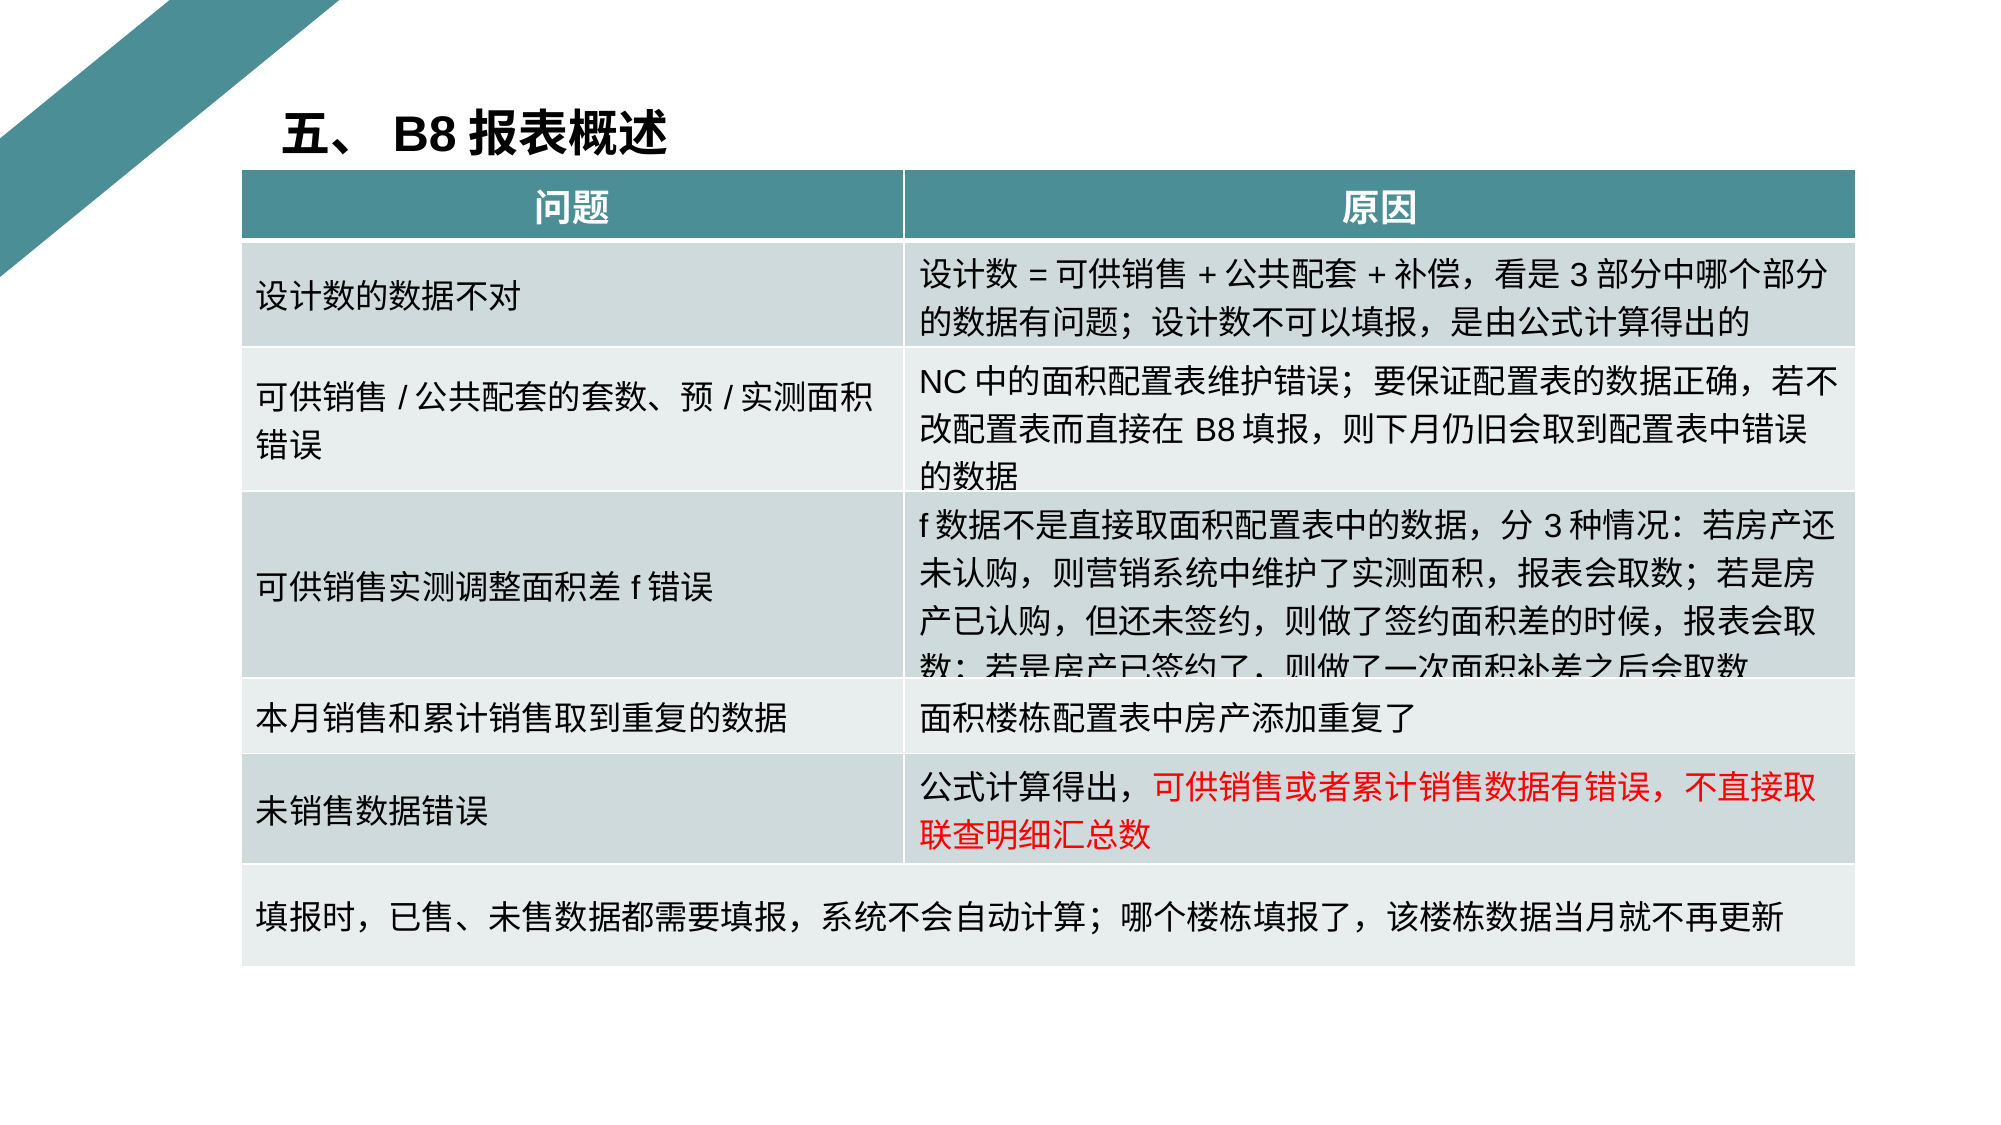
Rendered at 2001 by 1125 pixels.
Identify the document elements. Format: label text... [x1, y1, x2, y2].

table_cell 设计数的数据不对 [242, 243, 903, 346]
table_cell 设计数=可供销售+公共配套+补偿，看是3部分中哪个部分的数据有问题；设计数不可以填报，是由公式计算得出的 [905, 243, 1855, 346]
table_cell 填报时，已售、未售数据都需要填报，系统不会自动计算；哪个楼栋填报了，该楼栋数据当月就不再更新 [242, 865, 1855, 966]
table_cell 公式计算得出，可供销售或者累计销售数据有错误，不直接取联查明细汇总数 [905, 754, 1855, 863]
table_cell 未销售数据错误 [242, 754, 903, 863]
table_header 问题 [242, 170, 903, 238]
table_cell 可供销售实测调整面积差f错误 [242, 492, 903, 677]
table_cell 可供销售/公共配套的套数、预/实测面积错误 [242, 348, 903, 490]
table_cell 本月销售和累计销售取到重复的数据 [242, 679, 903, 753]
table_header 原因 [905, 170, 1855, 238]
table_cell f数据不是直接取面积配置表中的数据，分3种情况：若房产还未认购，则营销系统中维护了实测面积，报表会取数；若是房产已认购，但还未签约，则做了签约面积差的时候，报表会取数；若是房产已签约了，则做了一次面积补差之后会取数 [905, 492, 1855, 677]
table_cell NC中的面积配置表维护错误；要保证配置表的数据正确，若不改配置表而直接在B8填报，则下月仍旧会取到配置表中错误的数据 [905, 348, 1855, 490]
text_box 五、B8报表概述 [266, 93, 684, 168]
table_cell 面积楼栋配置表中房产添加重复了 [905, 679, 1855, 753]
